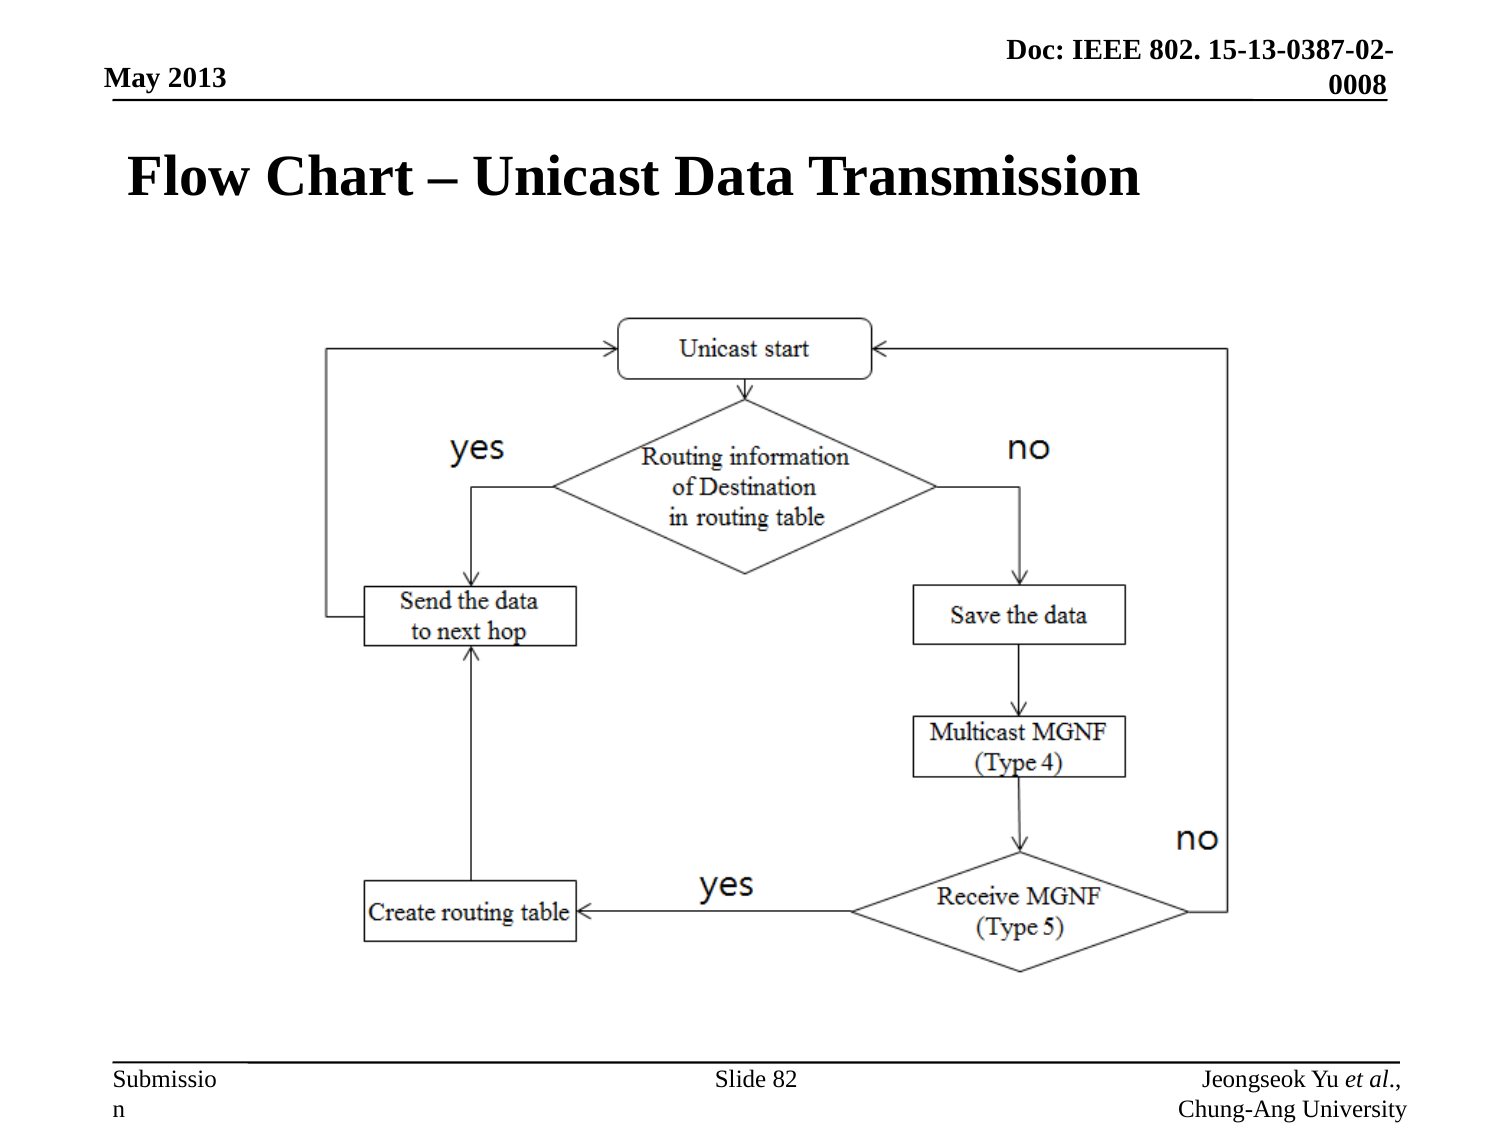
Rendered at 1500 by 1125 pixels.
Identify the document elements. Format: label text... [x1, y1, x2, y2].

slide_number Slide 82 [712, 1061, 800, 1093]
picture [312, 302, 1254, 984]
title Flow Chart – Unicast Data Transmission [112, 112, 1388, 232]
